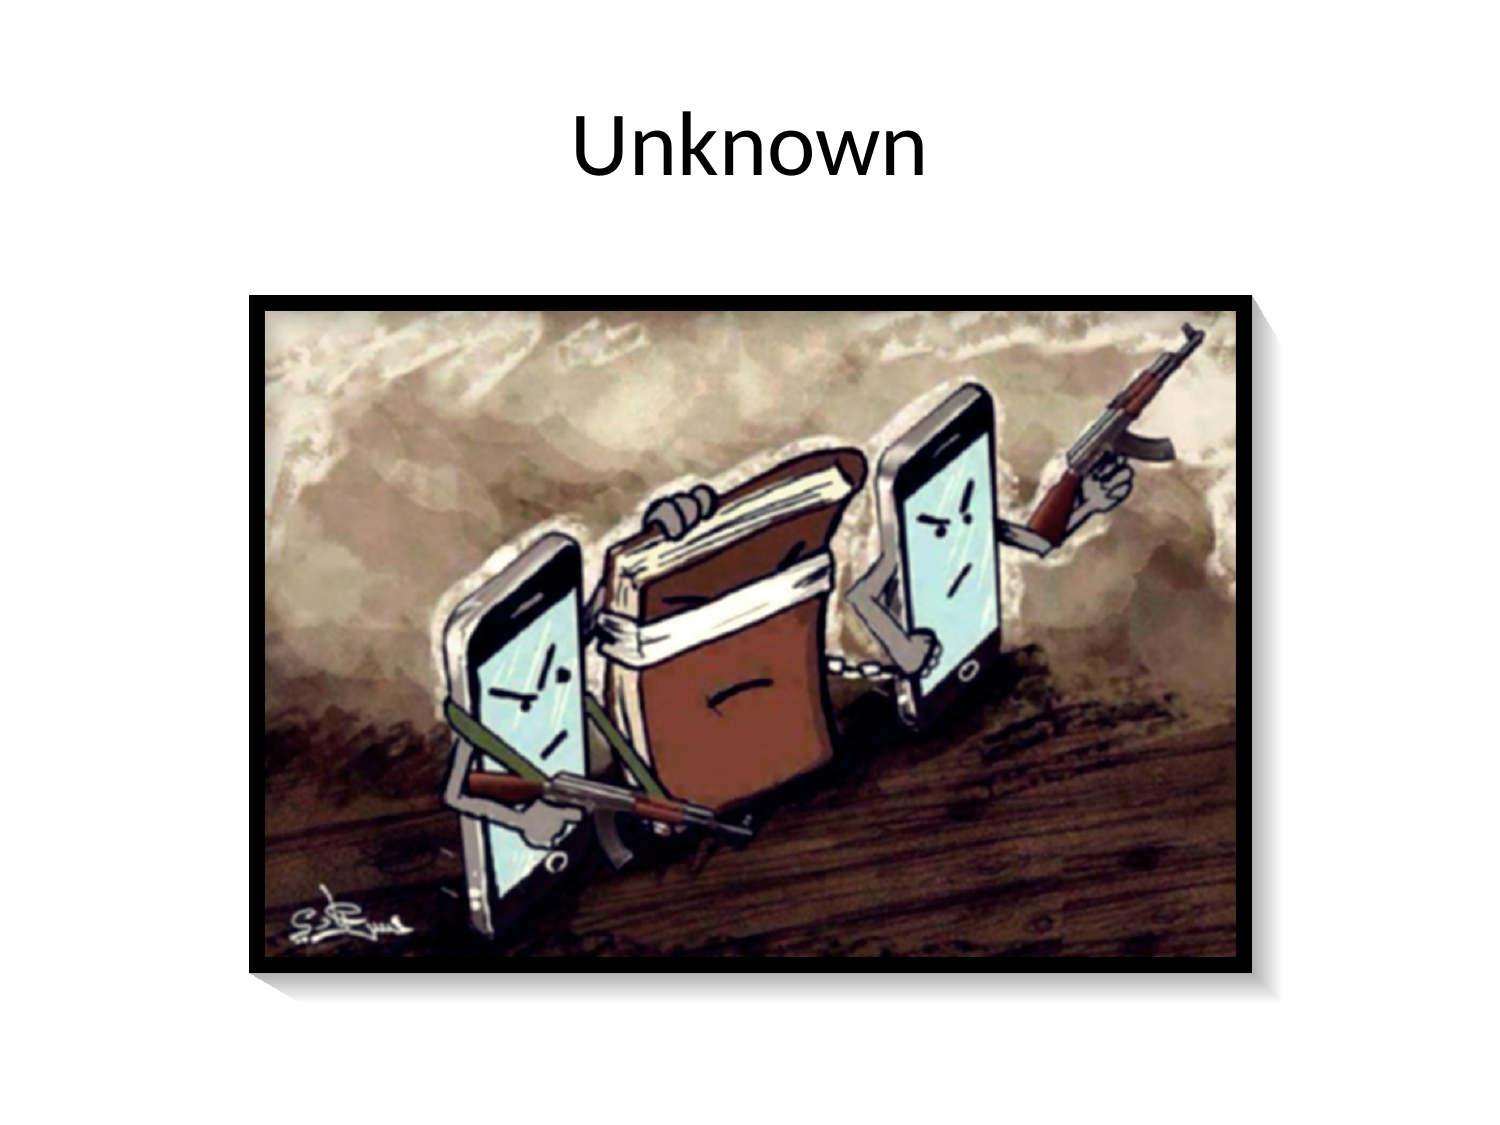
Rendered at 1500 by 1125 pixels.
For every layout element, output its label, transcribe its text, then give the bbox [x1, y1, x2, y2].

title Unknown [75, 45, 1425, 233]
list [215, 262, 1284, 1006]
